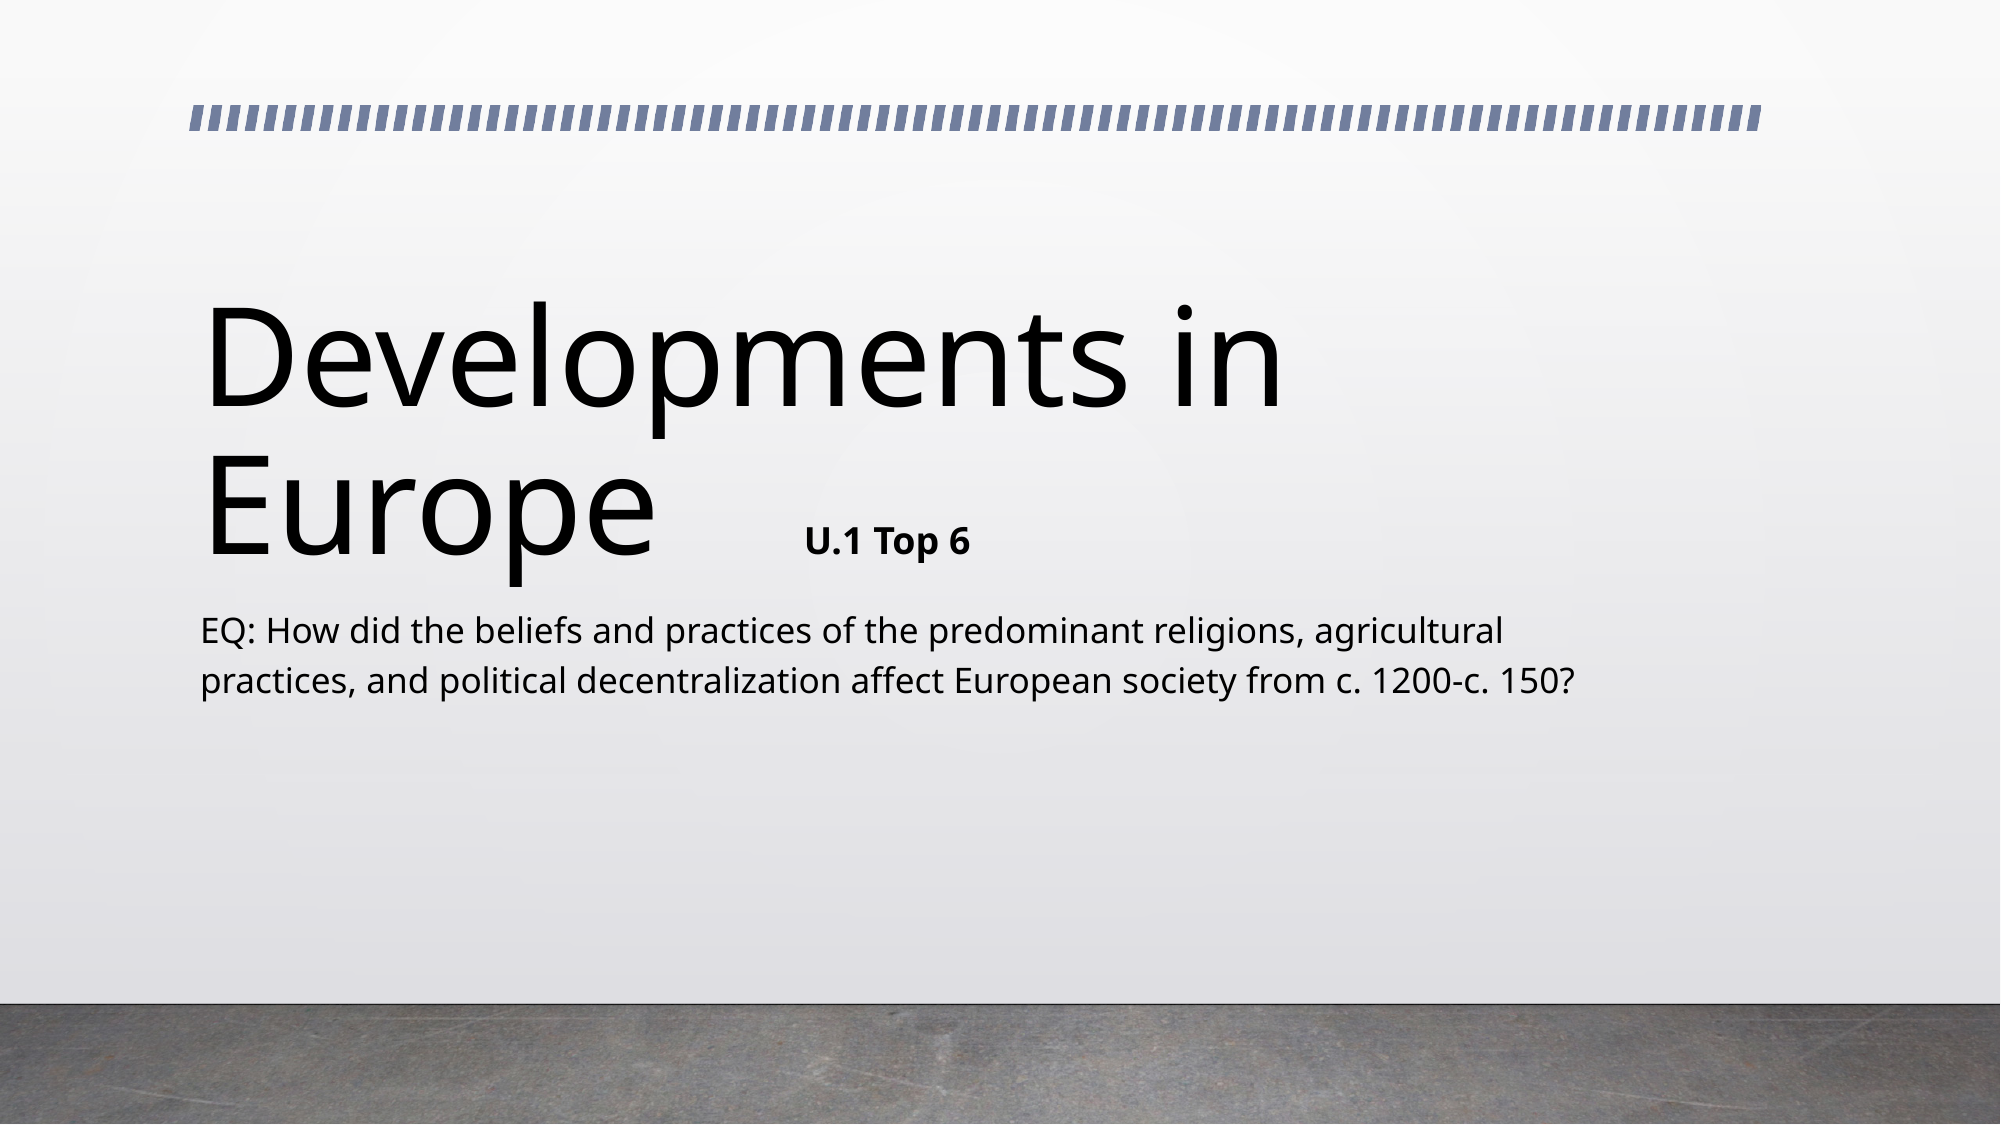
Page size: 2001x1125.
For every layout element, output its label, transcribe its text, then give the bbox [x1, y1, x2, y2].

picture [0, 1004, 2000, 1124]
subtitle EQ: How did the beliefs and practices of the predominant religions, agricultural practices, and political decentralization affect European society from c. 1200-c. 150? [185, 584, 1602, 761]
title Developments in Europe U.1 Top 6 [185, 155, 1602, 584]
